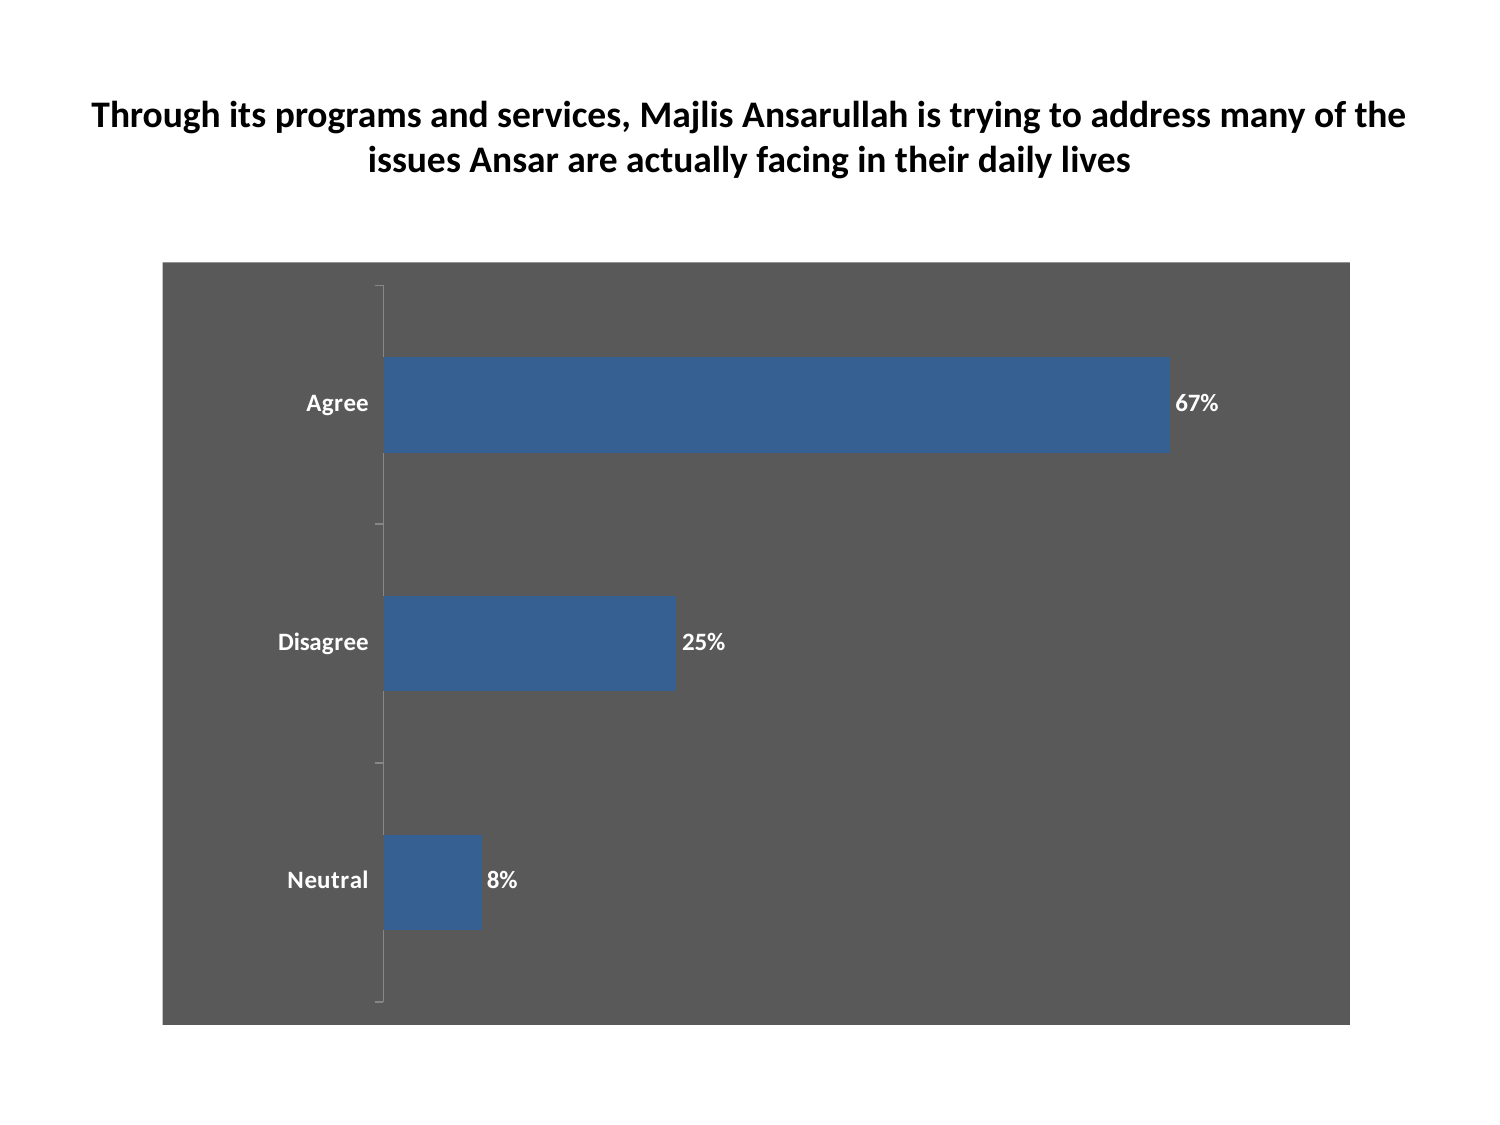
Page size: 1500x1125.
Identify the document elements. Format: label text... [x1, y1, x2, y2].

chart [162, 262, 1351, 1026]
title Through its programs and services, Majlis Ansarullah is trying to address many of the issues Ansar are actually facing in their daily lives [74, 82, 1426, 188]
